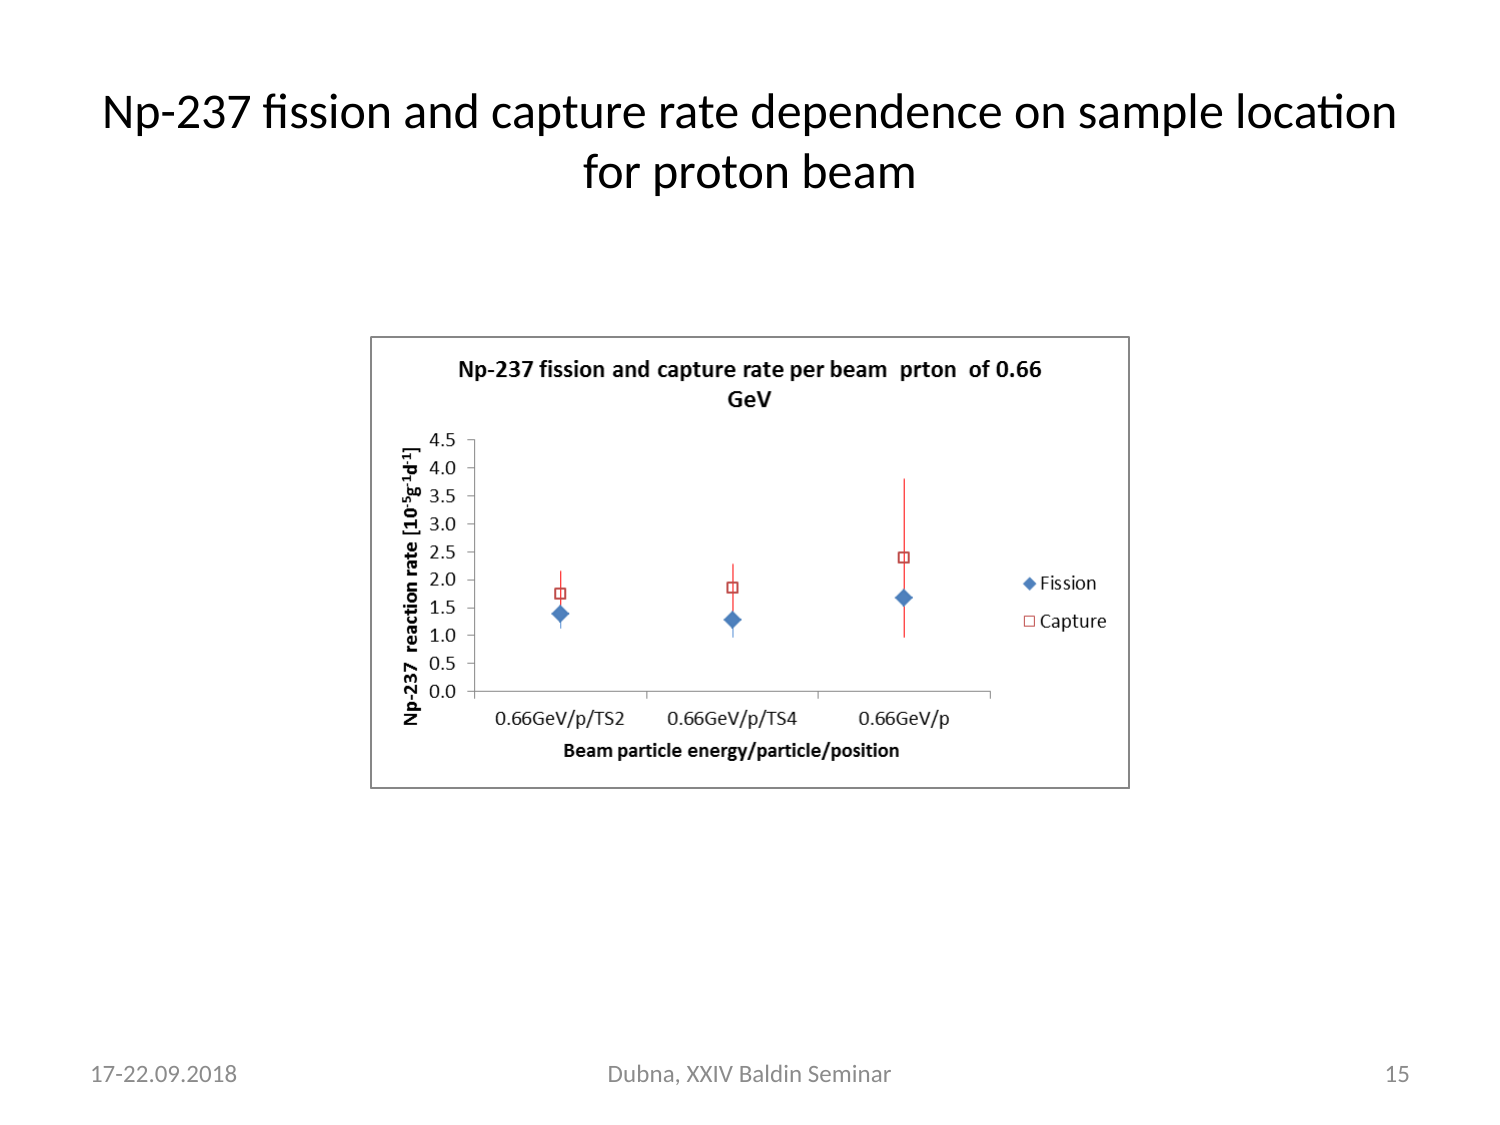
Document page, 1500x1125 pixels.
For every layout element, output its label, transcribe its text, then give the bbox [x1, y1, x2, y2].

picture [370, 336, 1130, 790]
footer Dubna, XXIV Baldin Seminar [512, 1042, 988, 1103]
title Np-237 fission and capture rate dependence on sample location for proton beam [75, 45, 1425, 233]
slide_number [75, 1042, 425, 1103]
slide_number 15 [1074, 1042, 1425, 1103]
